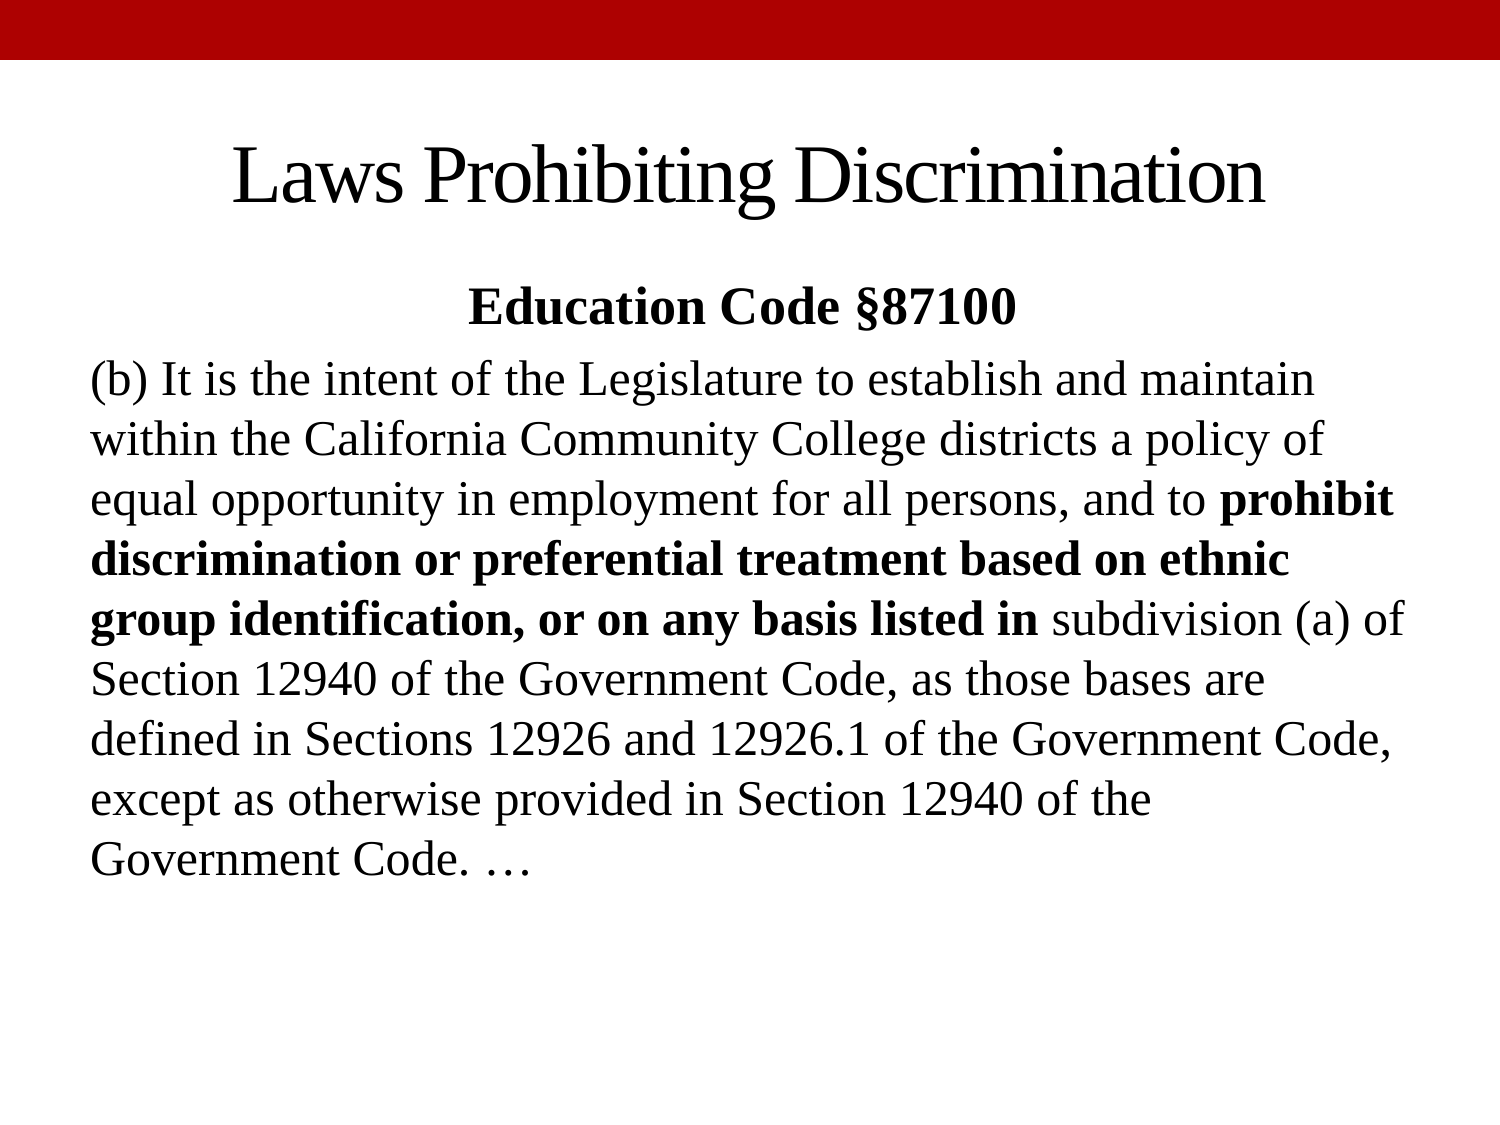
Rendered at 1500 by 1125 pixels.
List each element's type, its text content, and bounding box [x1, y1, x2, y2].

title Laws Prohibiting Discrimination [75, 87, 1425, 250]
list Education Code §87100 (b) It is the intent of the Legislature to establish and maintain within the California Community College districts a policy of equal opportunity in employment for all persons, and to prohibit discrimination or preferential treatment based on ethnic group identification, or on any basis listed in subdivision (a) of Section 12940 of the Government Code, as those bases are defined in Sections 12926 and 12926.1 of the Government Code, except as otherwise provided in Section 12940 of the Government Code. … [75, 262, 1425, 1063]
